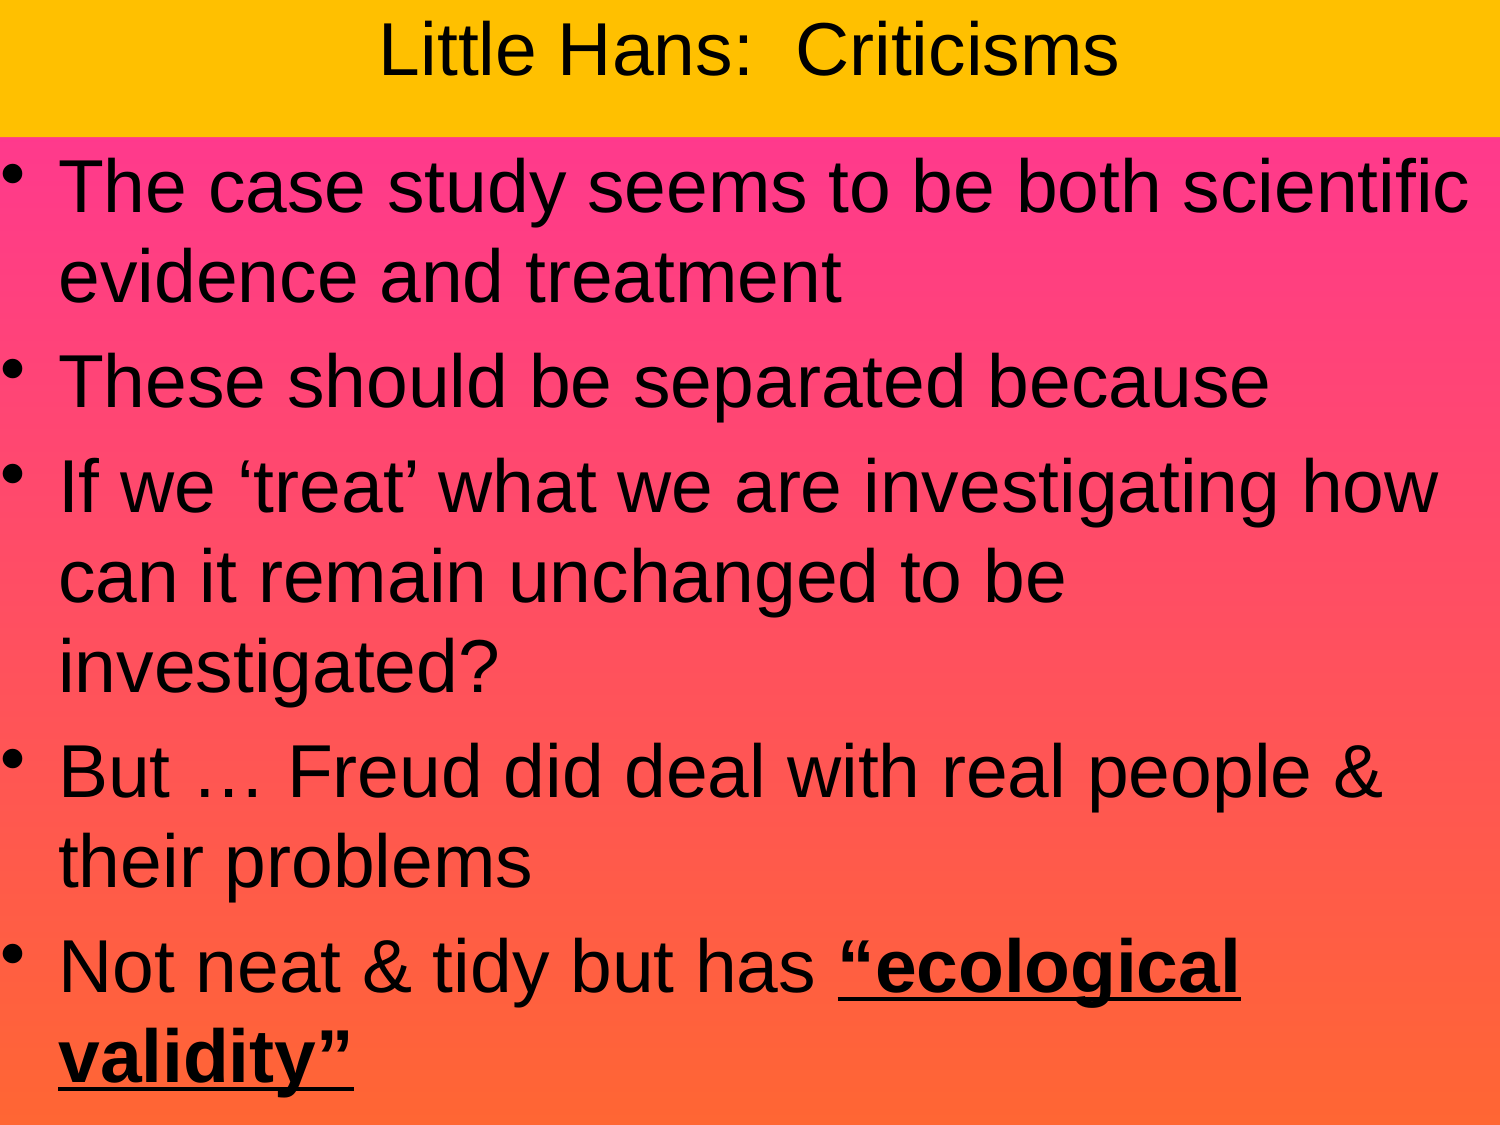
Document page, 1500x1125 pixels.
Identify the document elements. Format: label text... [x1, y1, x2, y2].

list Hans was very interested in his ‘widdler’ His mother told him “not to play with your widdler .. or else she would call the doctor to come and cut it off” Hans’ mother threatened to leave him [59, 1064, 353, 1097]
list The case study seems to be both scientific evidence and treatment These should be separated because If we ‘treat’ what we are investigating how can it remain unchanged to be investigated? But … Freud did deal with real people & their problems Not neat & tidy but has “ecological validity” [0, 138, 1500, 1064]
text_box Little Hans: Criticisms [0, 0, 1500, 138]
